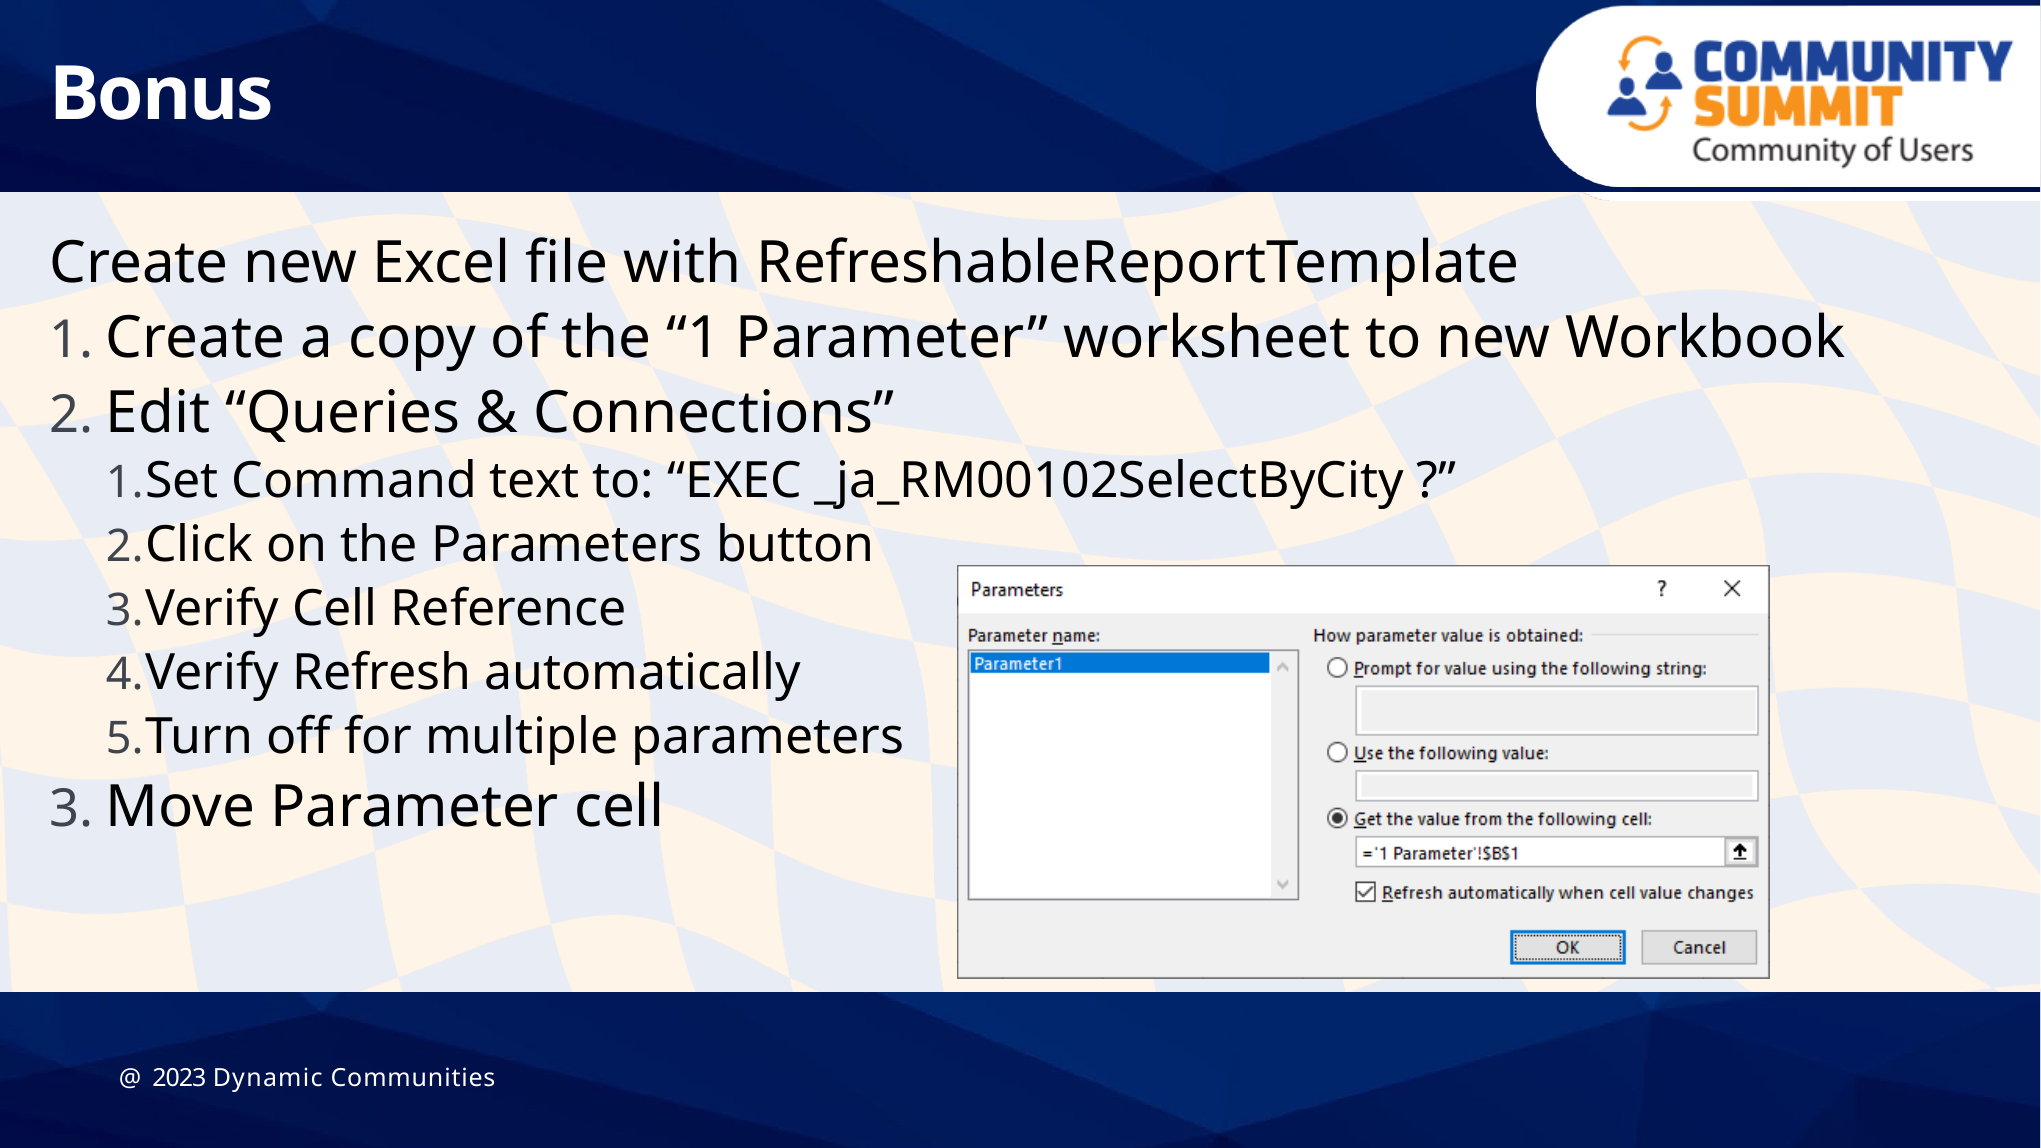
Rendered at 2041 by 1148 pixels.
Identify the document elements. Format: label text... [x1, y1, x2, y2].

picture [0, 0, 2041, 1148]
list Create new Excel file with RefreshableReportTemplate Create a copy of the “1 Parameter” worksheet to new Workbook Edit “Queries & Connections” Set Command text to: “EXEC _ja_RM00102SelectByCity ?” Click on the Parameters button Verify Cell Reference Verify Refresh automatically Turn off for multiple parameters Move Parameter cell [25, 217, 2015, 993]
title Bonus [25, 0, 1620, 191]
picture [1620, 0, 2041, 5]
